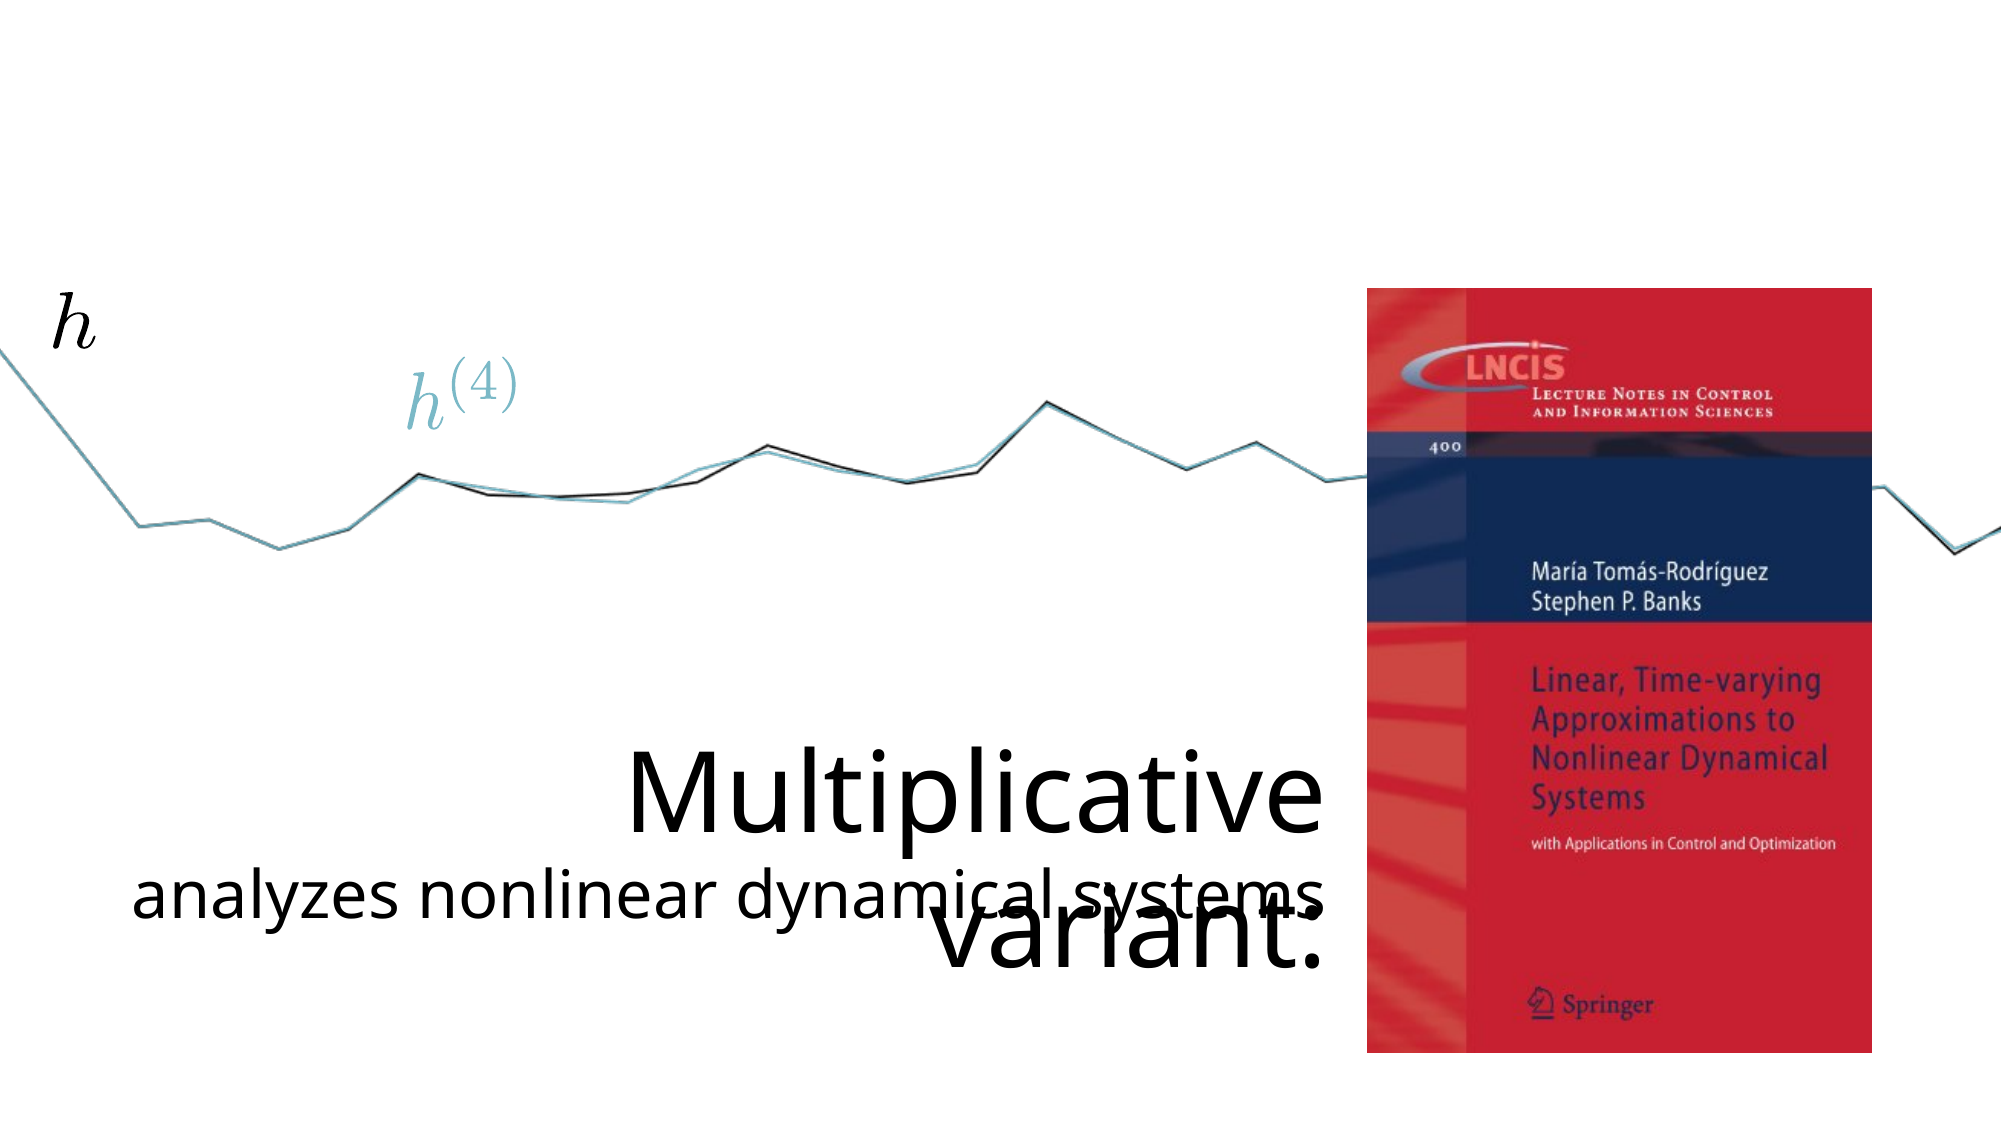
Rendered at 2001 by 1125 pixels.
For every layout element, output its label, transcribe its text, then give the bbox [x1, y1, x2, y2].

text_box [59, 292, 74, 306]
picture [0, 288, 2001, 1053]
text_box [407, 356, 516, 430]
text_box Multiplicative variant: [258, 712, 1343, 997]
text_box analyzes nonlinear dynamical systems [108, 853, 1344, 1082]
